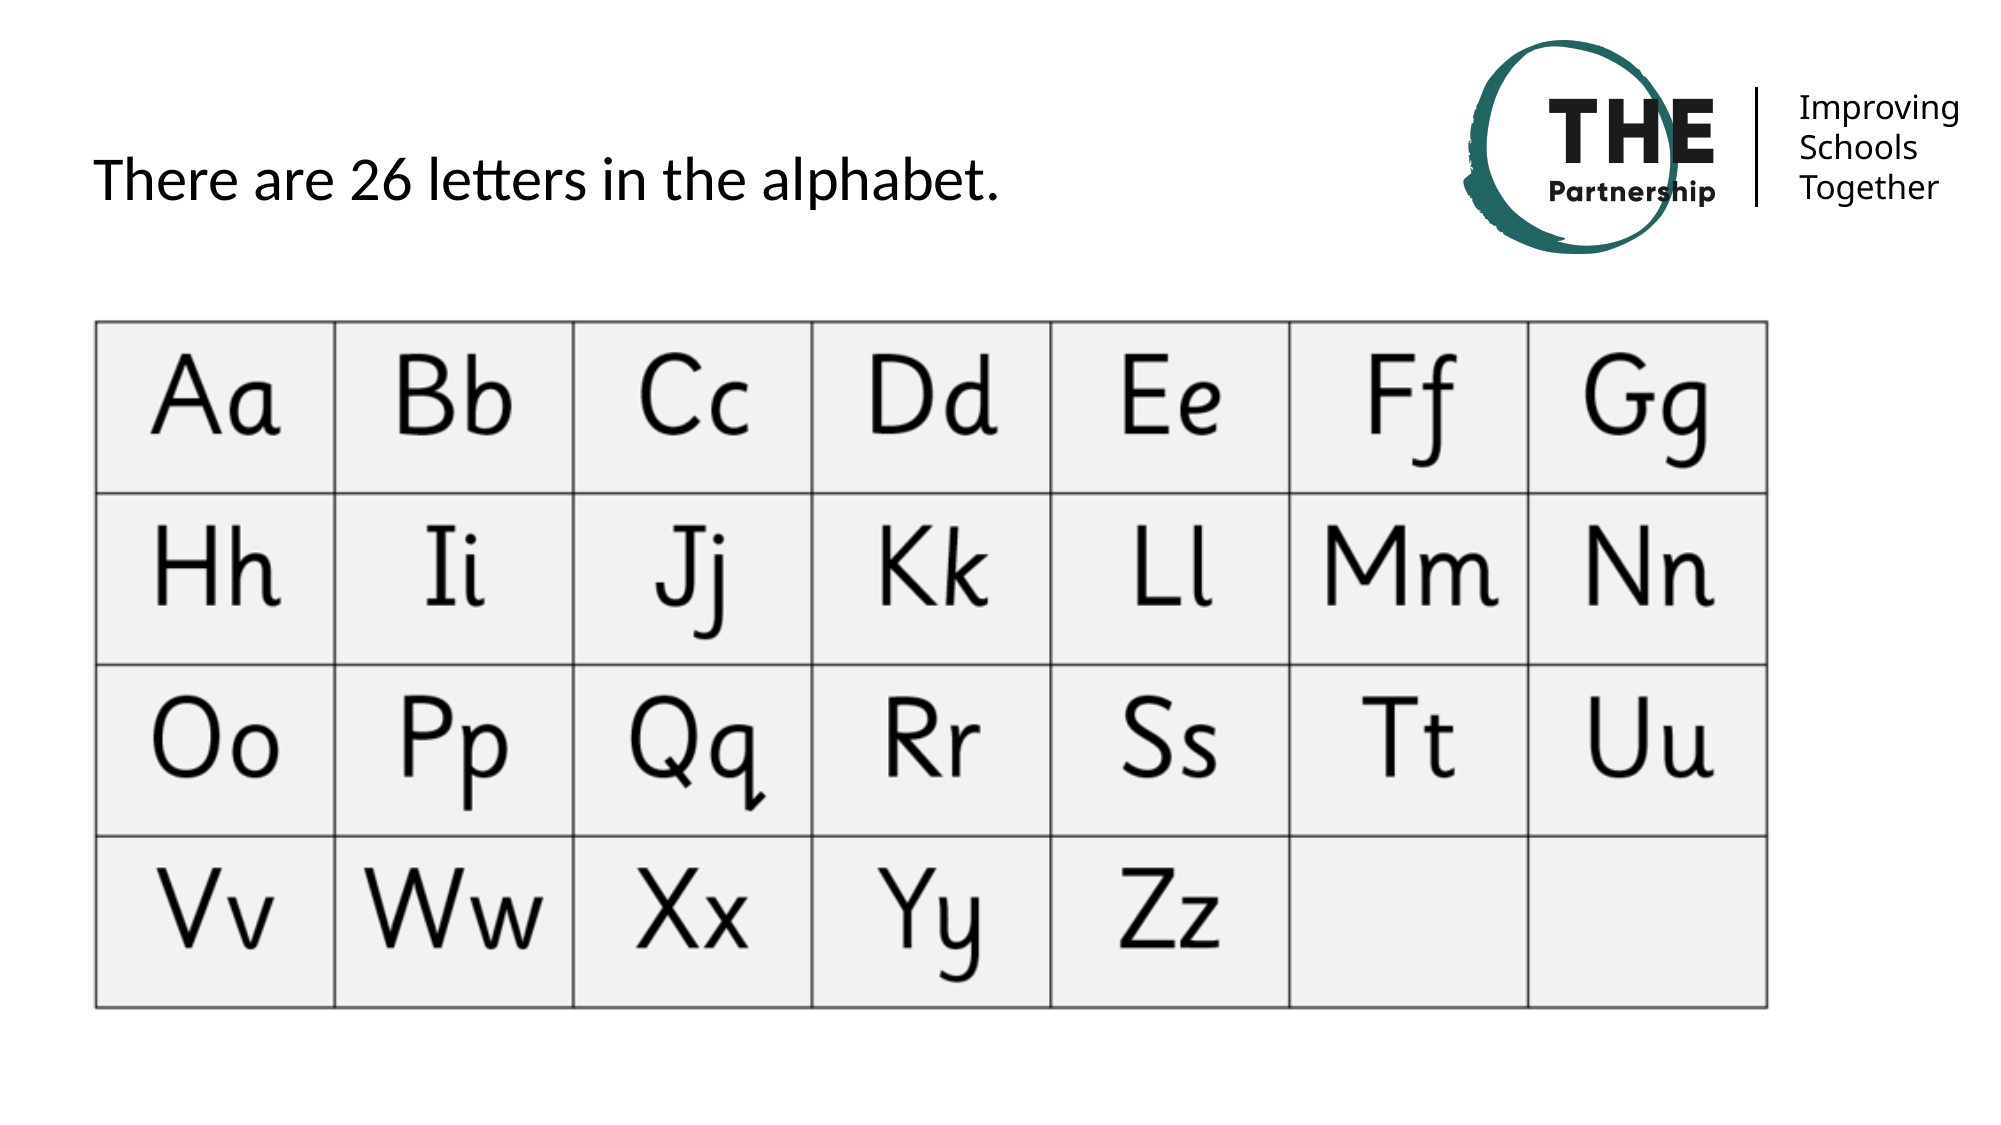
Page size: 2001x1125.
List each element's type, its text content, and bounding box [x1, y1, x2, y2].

picture [1463, 40, 1715, 254]
text_box There are 26 letters in the alphabet. [78, 130, 1082, 221]
picture [78, 303, 1788, 1024]
